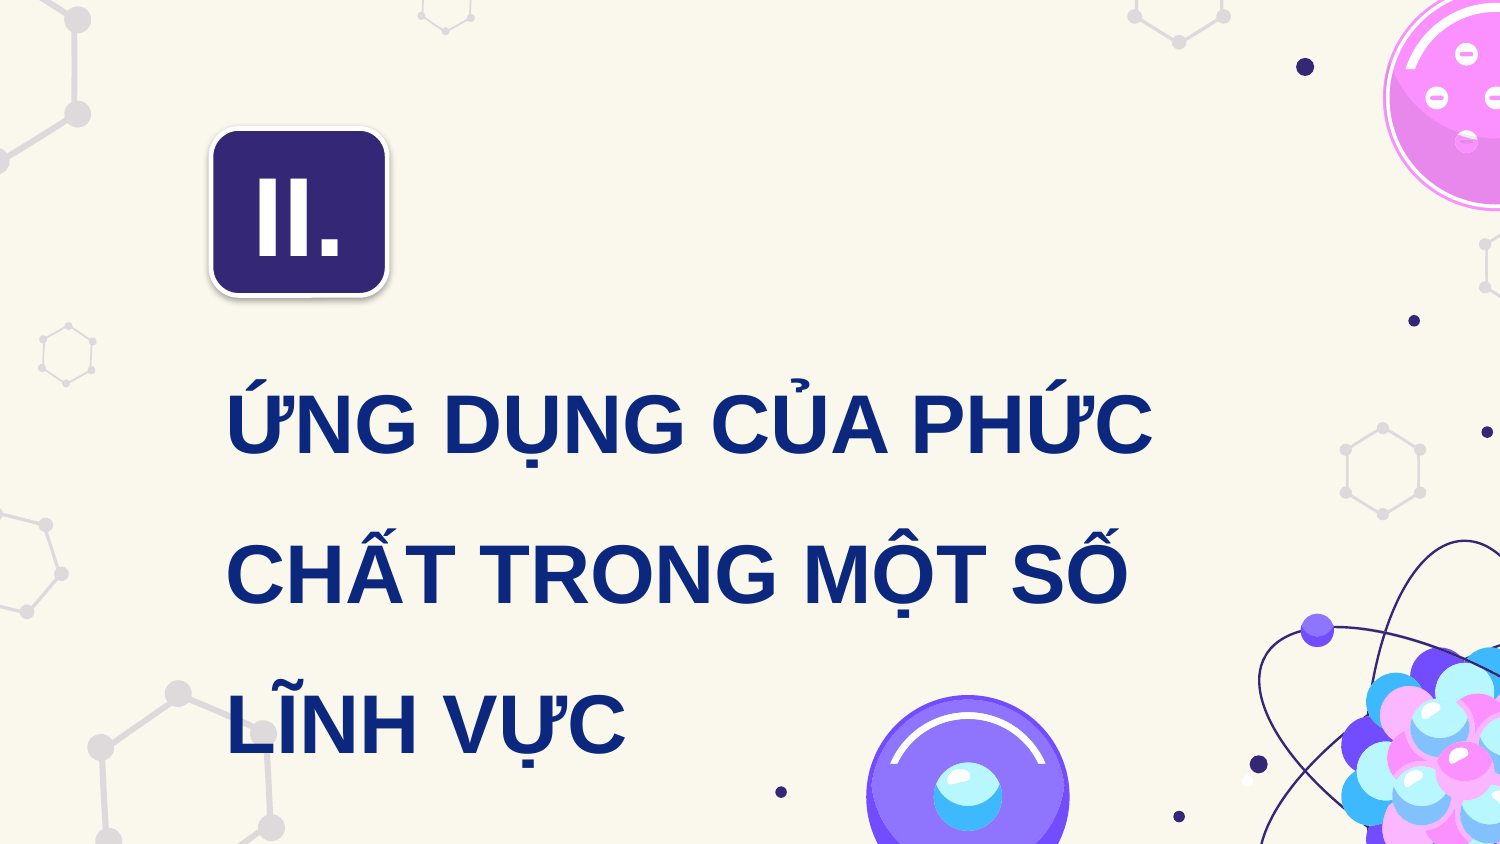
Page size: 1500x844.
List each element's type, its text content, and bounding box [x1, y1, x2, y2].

text_box II. [207, 125, 391, 299]
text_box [865, 694, 1070, 844]
text_box ỨNG DỤNG CỦA PHỨC CHẤT TRONG MỘT SỐ LĨNH VỰC [210, 312, 1289, 778]
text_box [1241, 539, 1500, 844]
